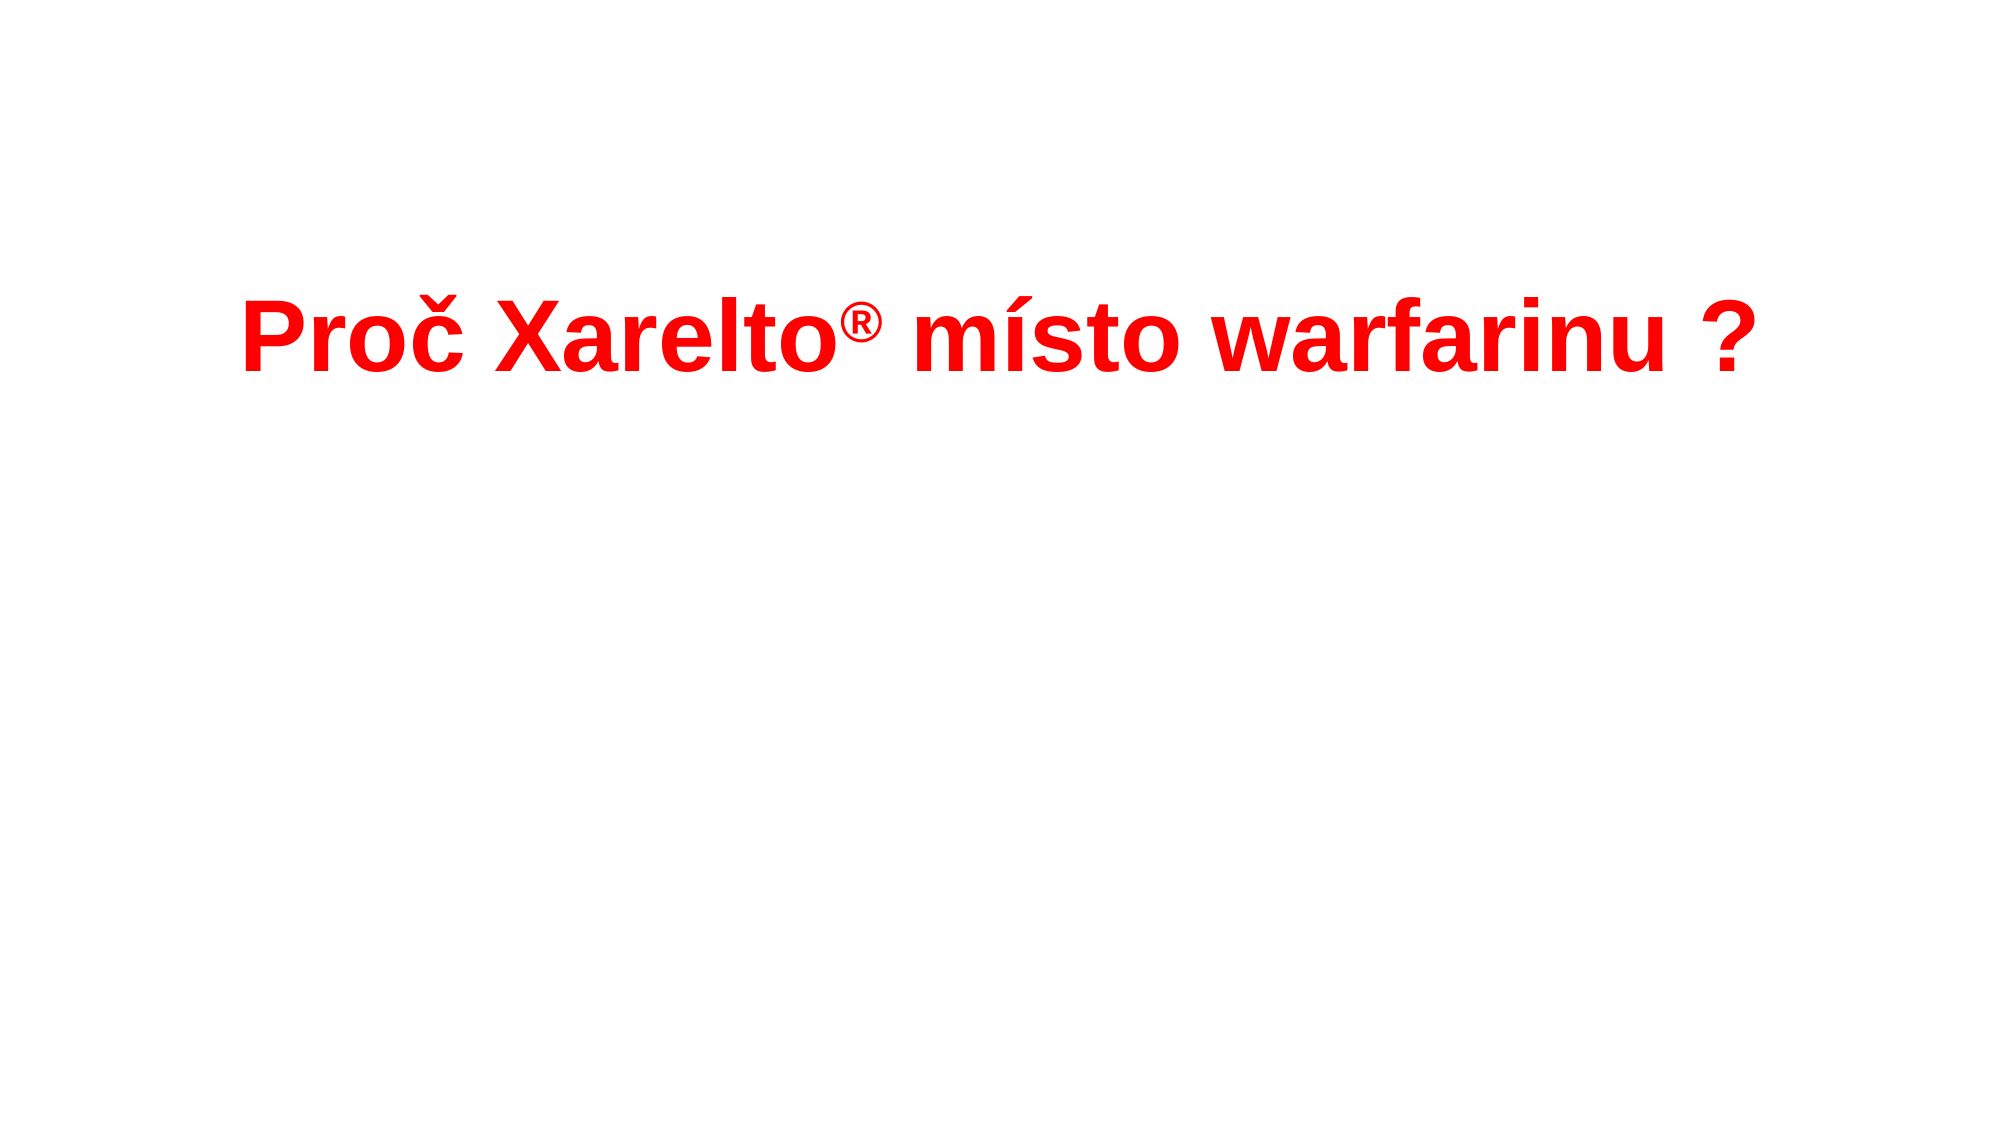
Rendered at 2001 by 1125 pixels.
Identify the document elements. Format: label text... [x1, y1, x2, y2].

title Proč Xarelto® místo warfarinu ? [197, 44, 1803, 613]
